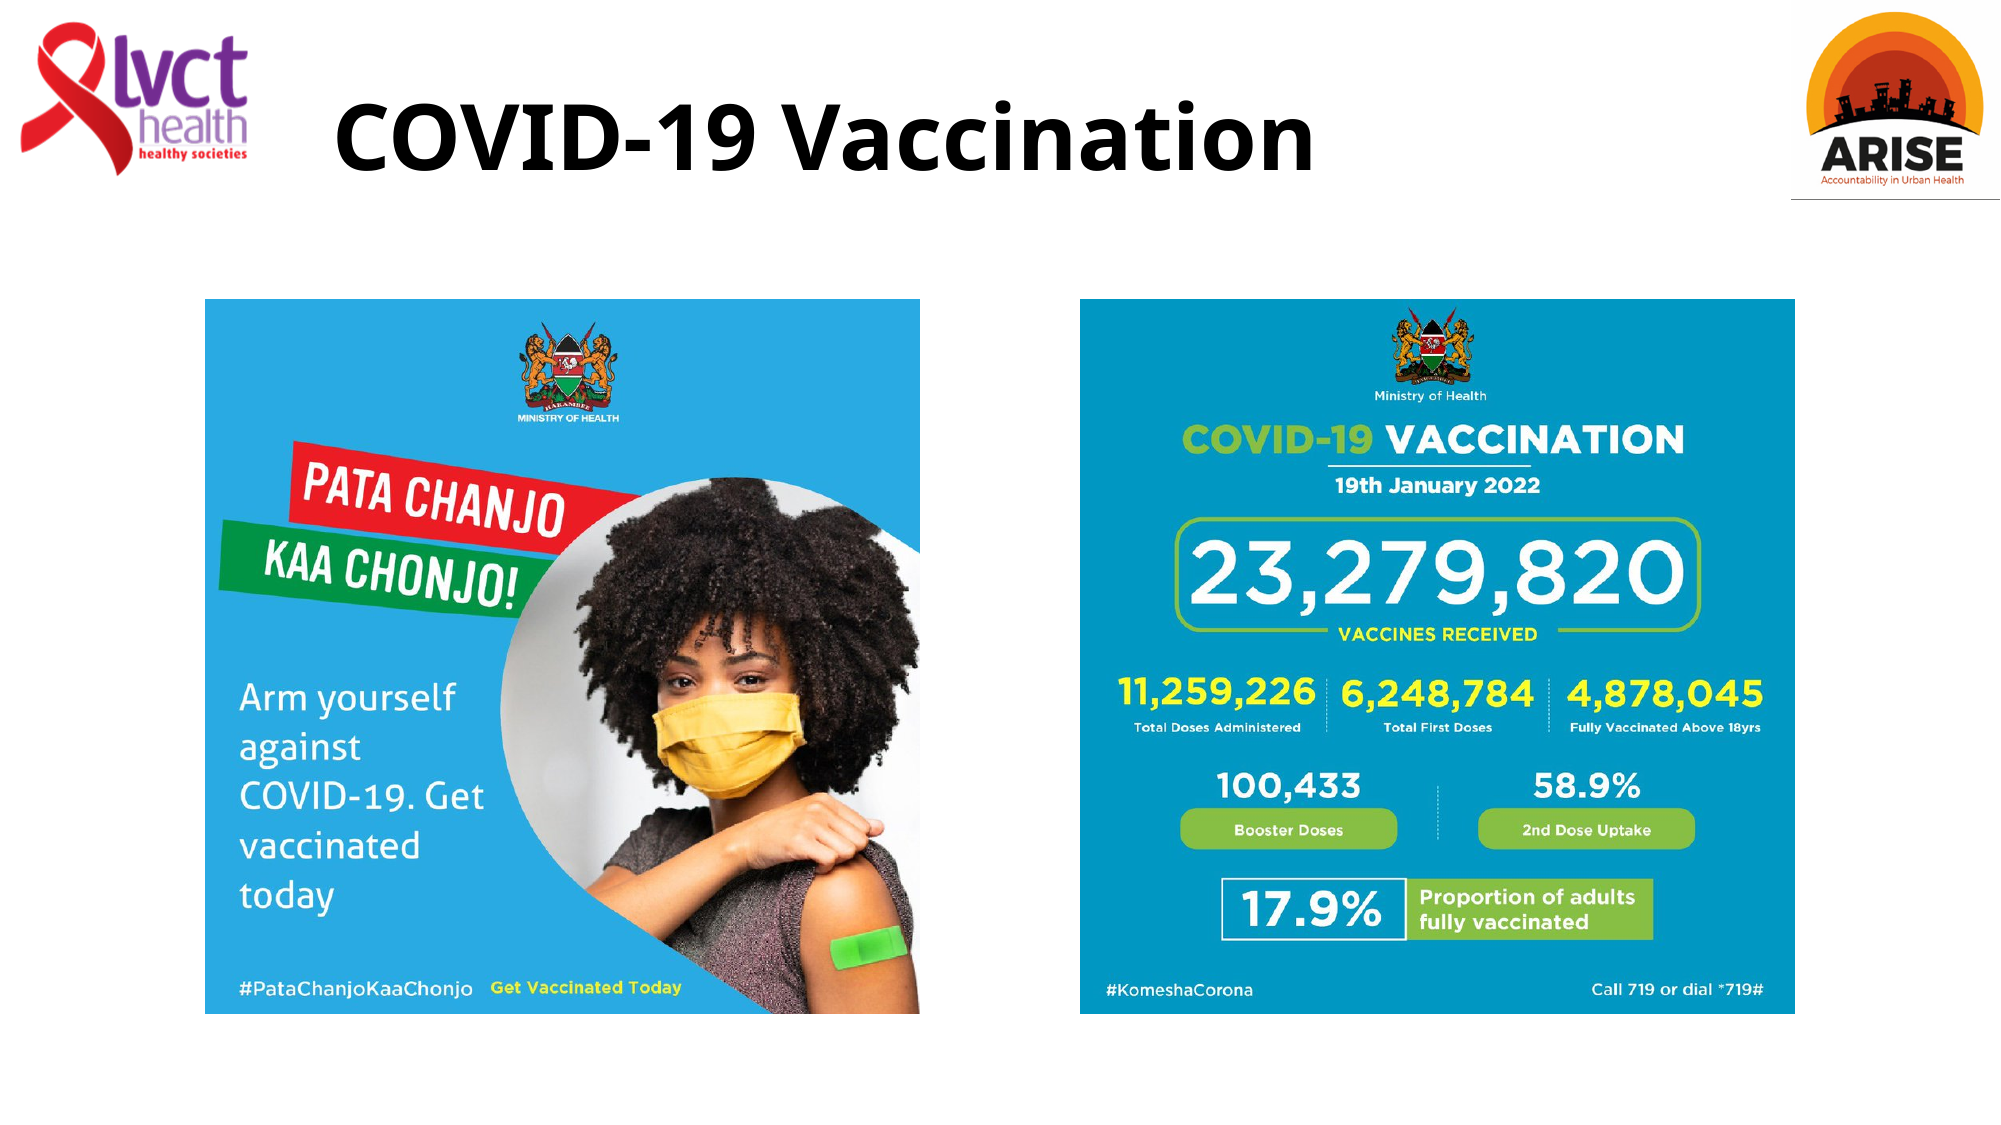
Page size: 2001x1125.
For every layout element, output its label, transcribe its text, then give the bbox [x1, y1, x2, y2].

picture [15, 18, 259, 181]
picture [1791, 0, 2000, 200]
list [205, 299, 920, 1014]
title COVID-19 Vaccination [317, 32, 1844, 250]
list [1080, 299, 1795, 1014]
